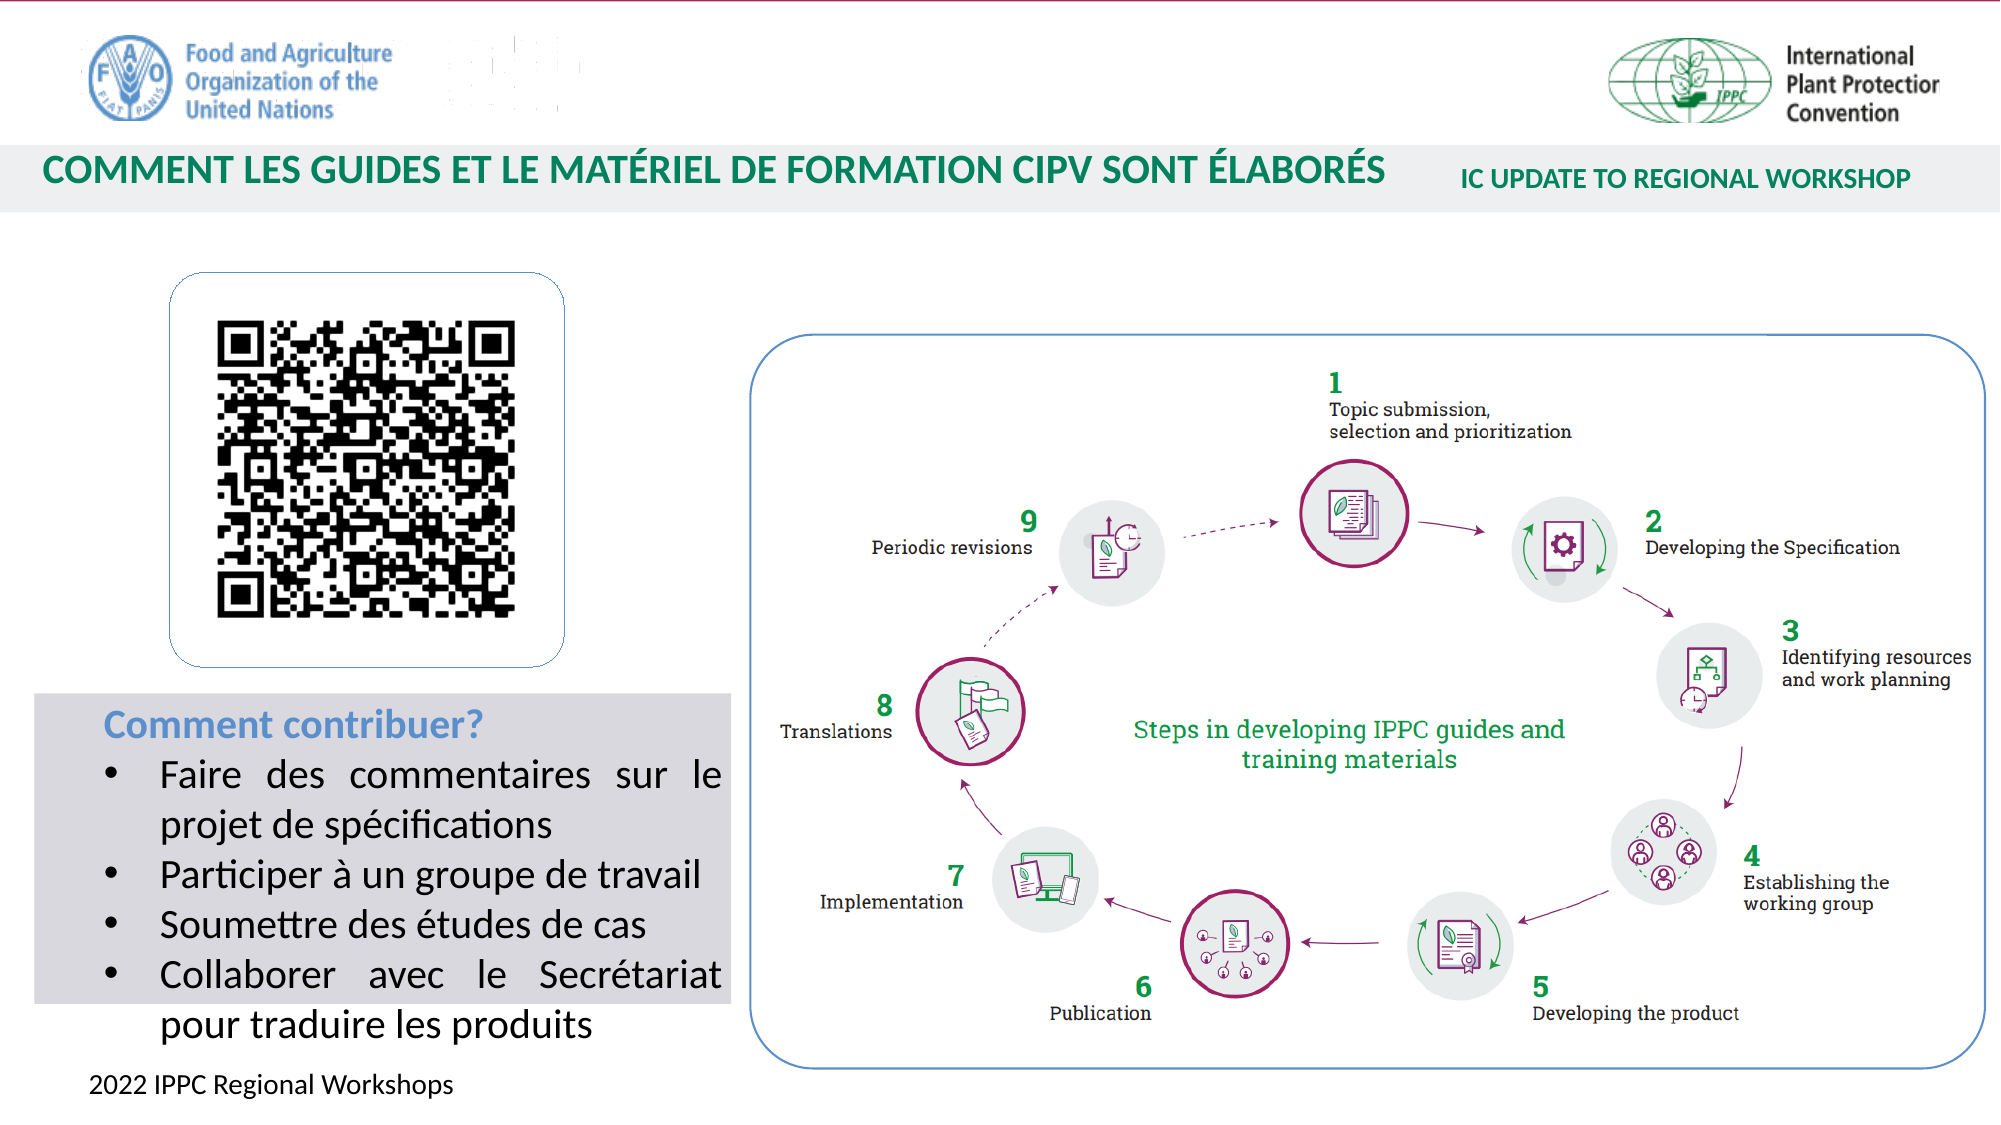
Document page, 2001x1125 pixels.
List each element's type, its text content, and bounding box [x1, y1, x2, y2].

text_box [33, 692, 732, 696]
text_box [749, 333, 1978, 1070]
title COMMENT LES GUIDES ET LE MATÉRIEL DE FORMATION CIPV SONT ÉLABORÉS [0, 147, 1523, 219]
text_box Comment contribuer? Faire des commentaires sur le projet de spécifications Participer à un groupe de travail Soumettre des études de cas Collaborer avec le Secrétariat pour traduire les produits [15, 696, 771, 1055]
picture [772, 364, 1985, 1038]
picture [169, 272, 565, 668]
